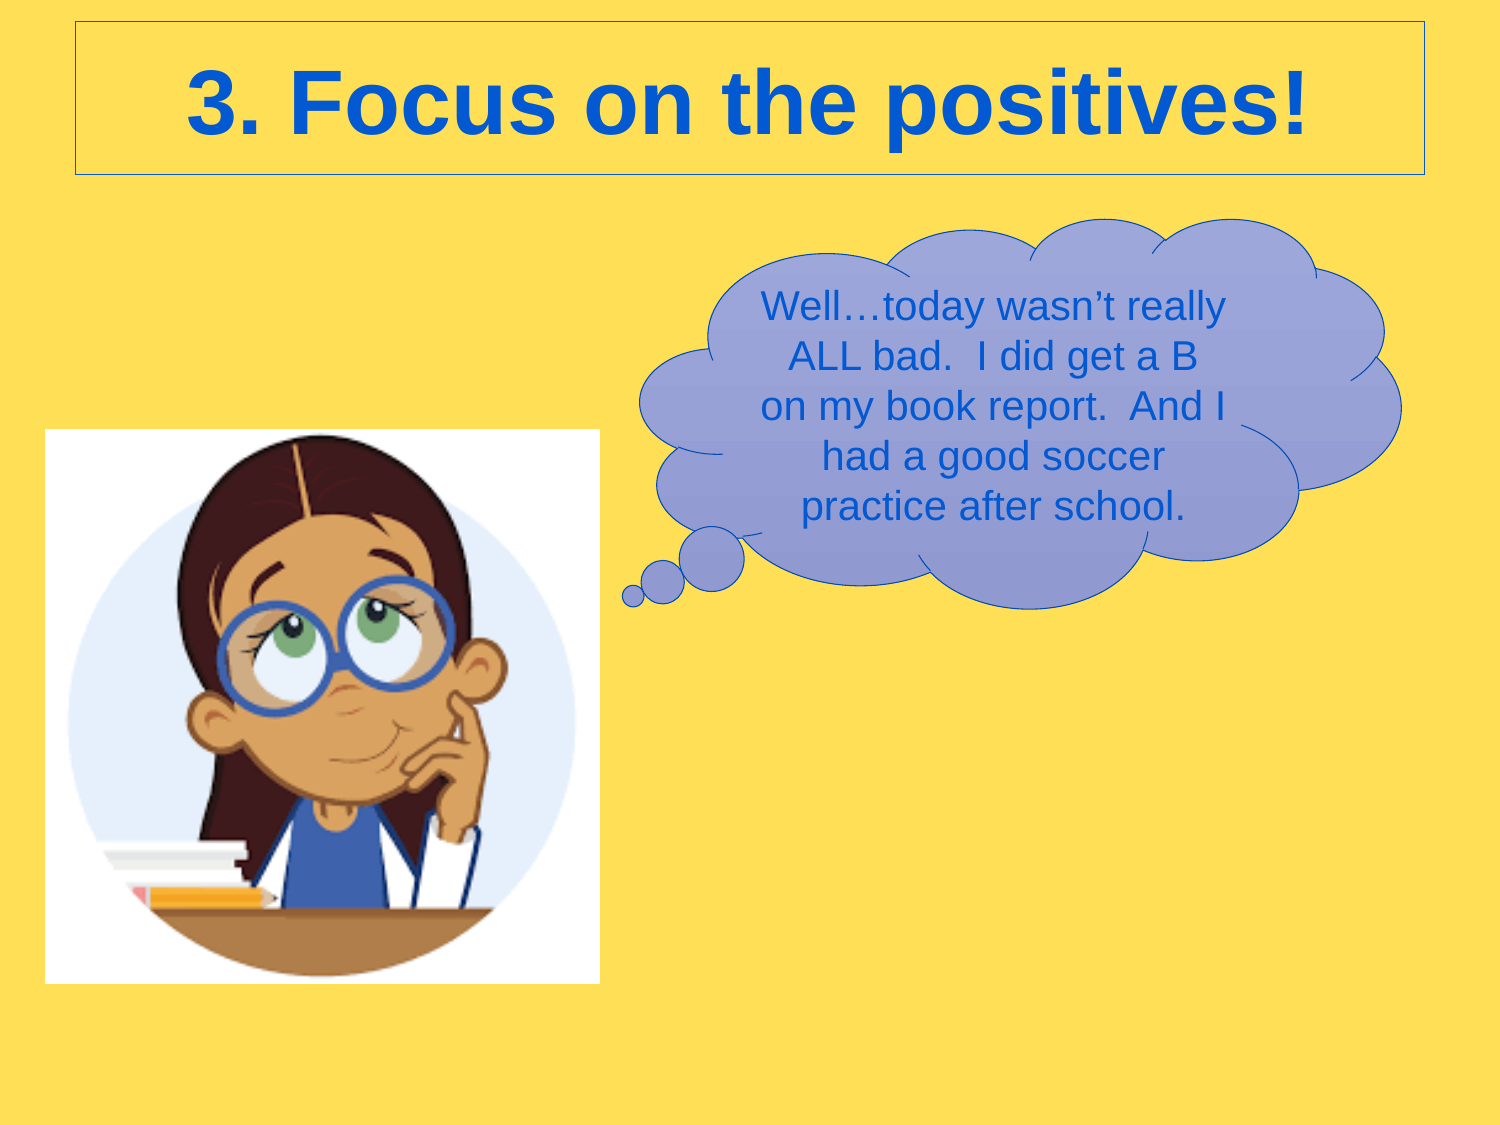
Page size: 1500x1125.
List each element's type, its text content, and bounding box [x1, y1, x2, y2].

title 3. Focus on the positives! [75, 21, 1425, 175]
picture [45, 429, 600, 984]
text_box Well…today wasn’t really ALL bad. I did get a B on my book report. And I had a good soccer practice after school. [621, 218, 1402, 610]
